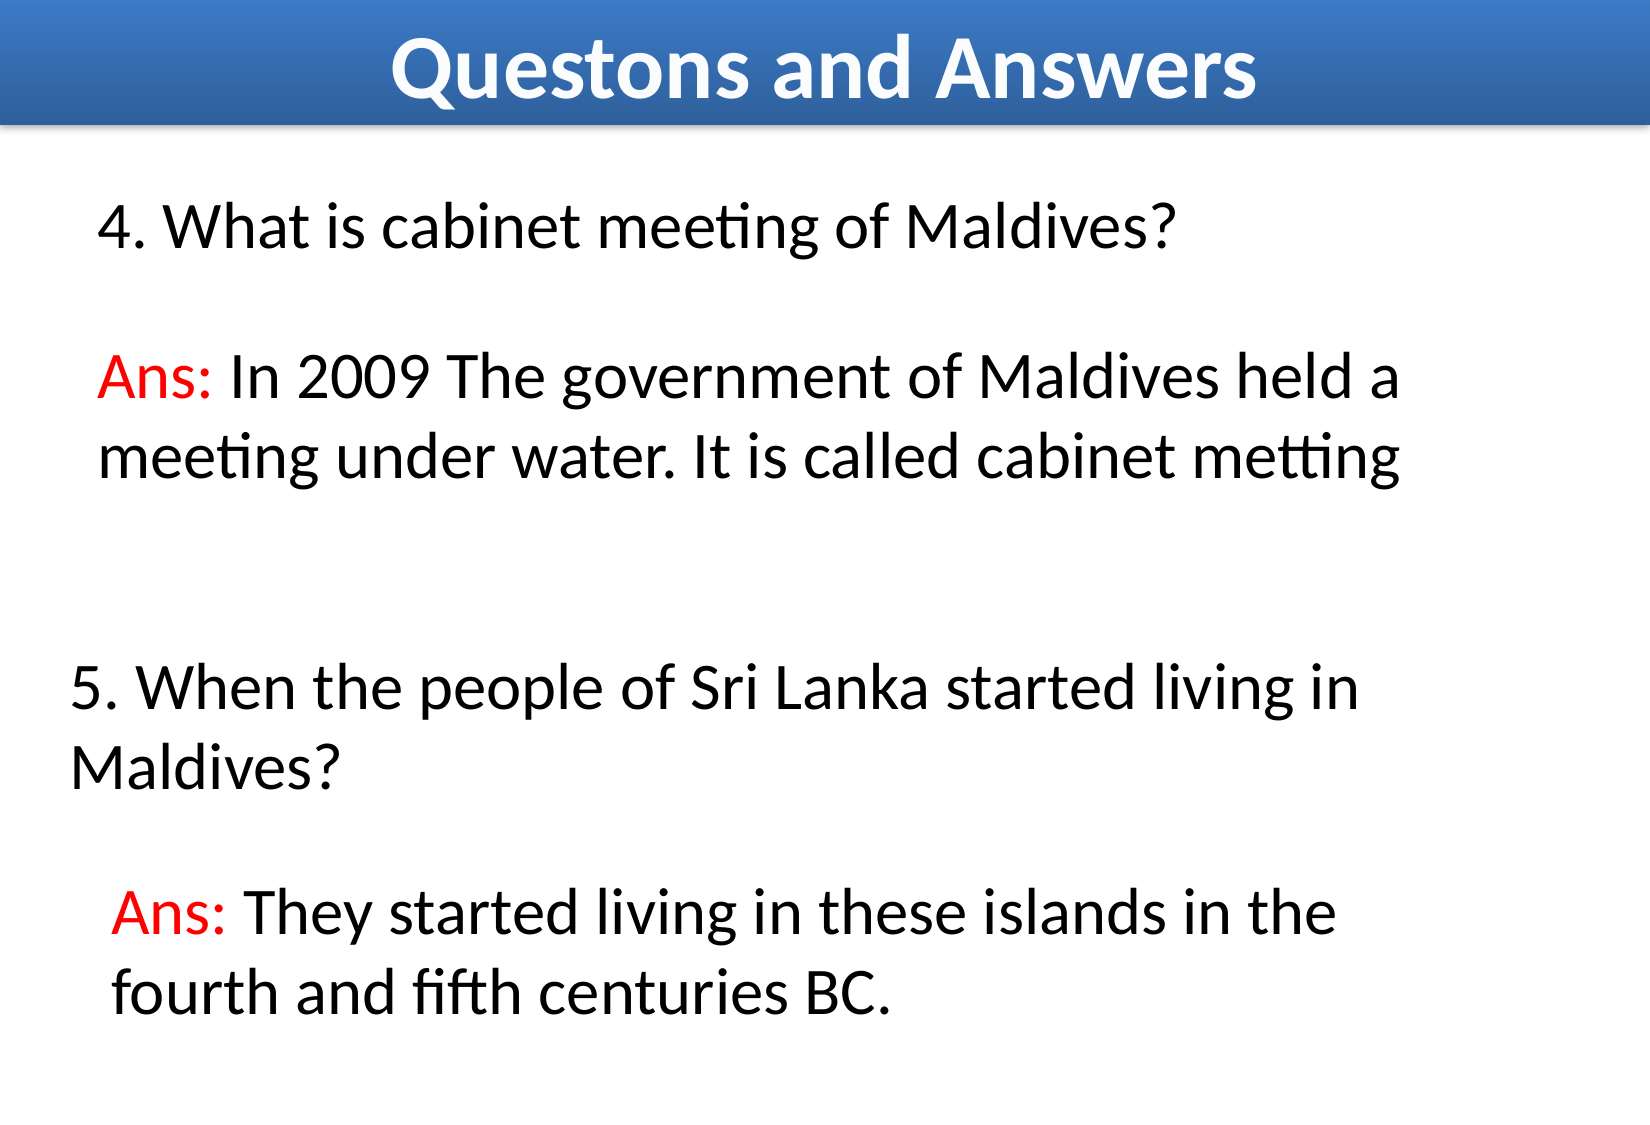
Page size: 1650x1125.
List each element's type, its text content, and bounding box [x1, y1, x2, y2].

text_box Questons and Answers [0, 0, 1650, 125]
text_box Ans: They started living in these islands in the fourth and fifth centuries BC. [96, 860, 1499, 1036]
text_box 5. When the people of Sri Lanka started living in Maldives? [54, 635, 1458, 811]
text_box 4. What is cabinet meeting of Maldives? [82, 174, 1485, 270]
text_box Ans: In 2009 The government of Maldives held a meeting under water. It is called cabinet metting [82, 324, 1485, 500]
